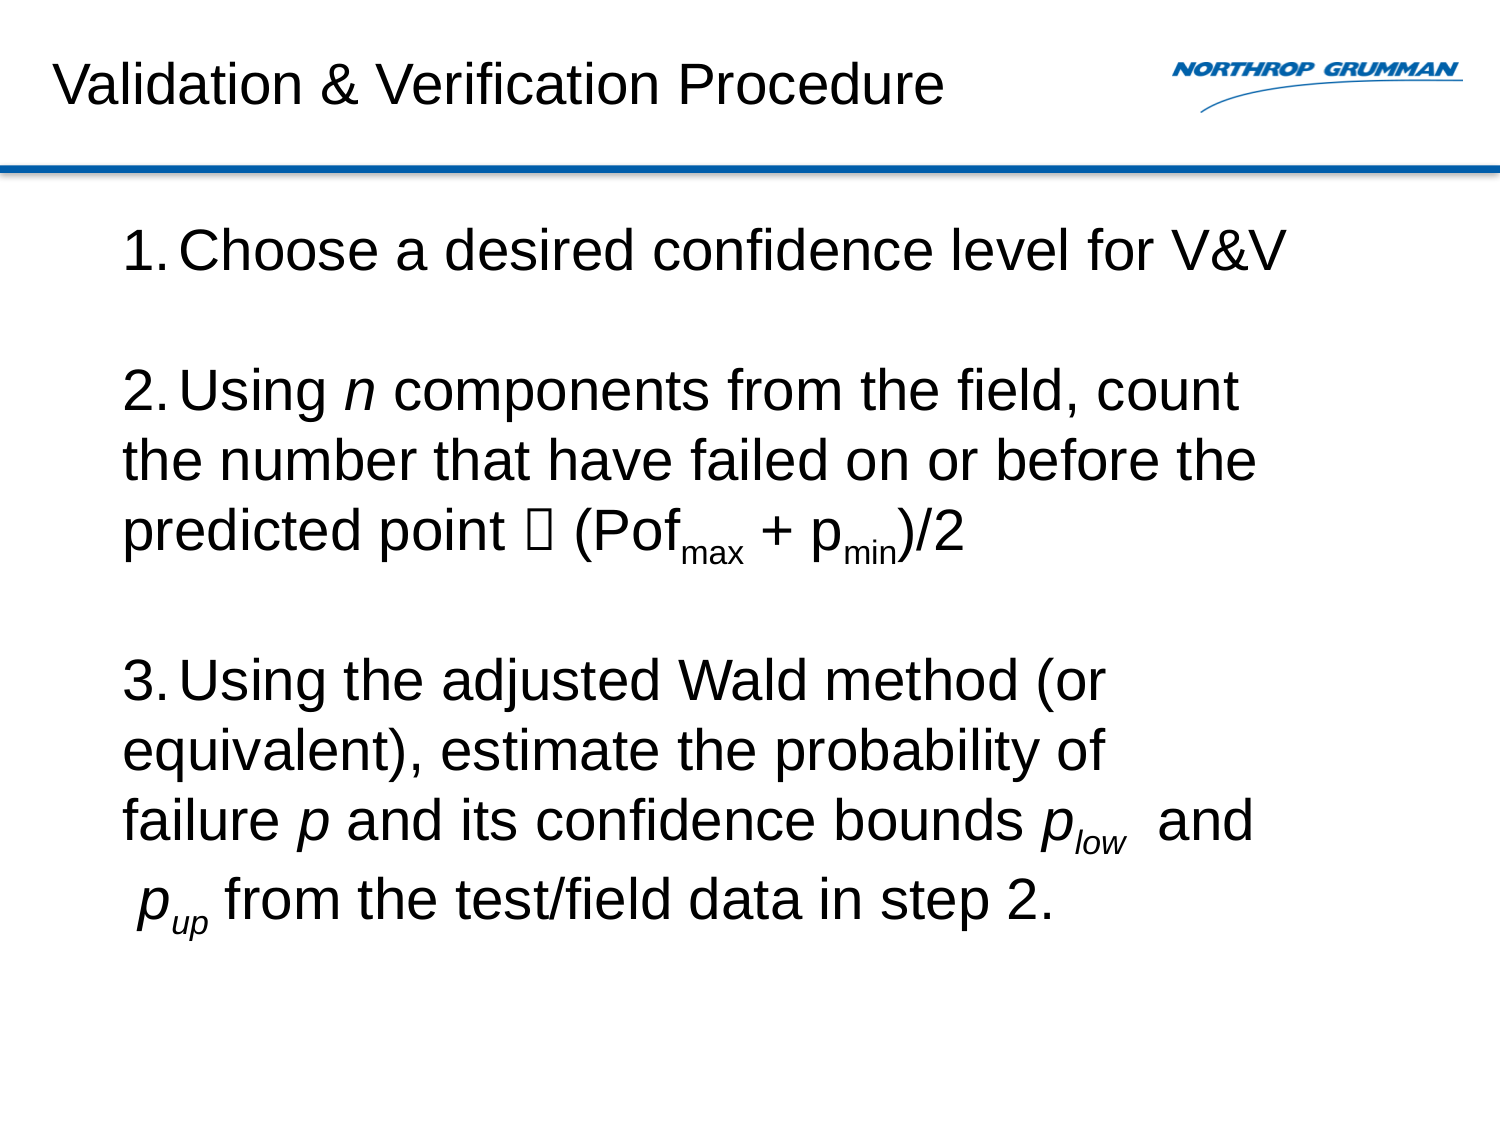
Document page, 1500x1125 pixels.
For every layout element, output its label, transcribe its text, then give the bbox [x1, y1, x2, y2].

text_box Choose a desired confidence level for V&V Using n components from the field, count the number that have failed on or before the predicted point  (Pofmax + pmin)/2 Using the adjusted Wald method (or equivalent), estimate the probability of failure p and its confidence bounds plow and pup from the test/field data in step 2. [23, 204, 1458, 949]
title Validation & Verification Procedure [37, 12, 1138, 151]
picture [1172, 62, 1463, 113]
